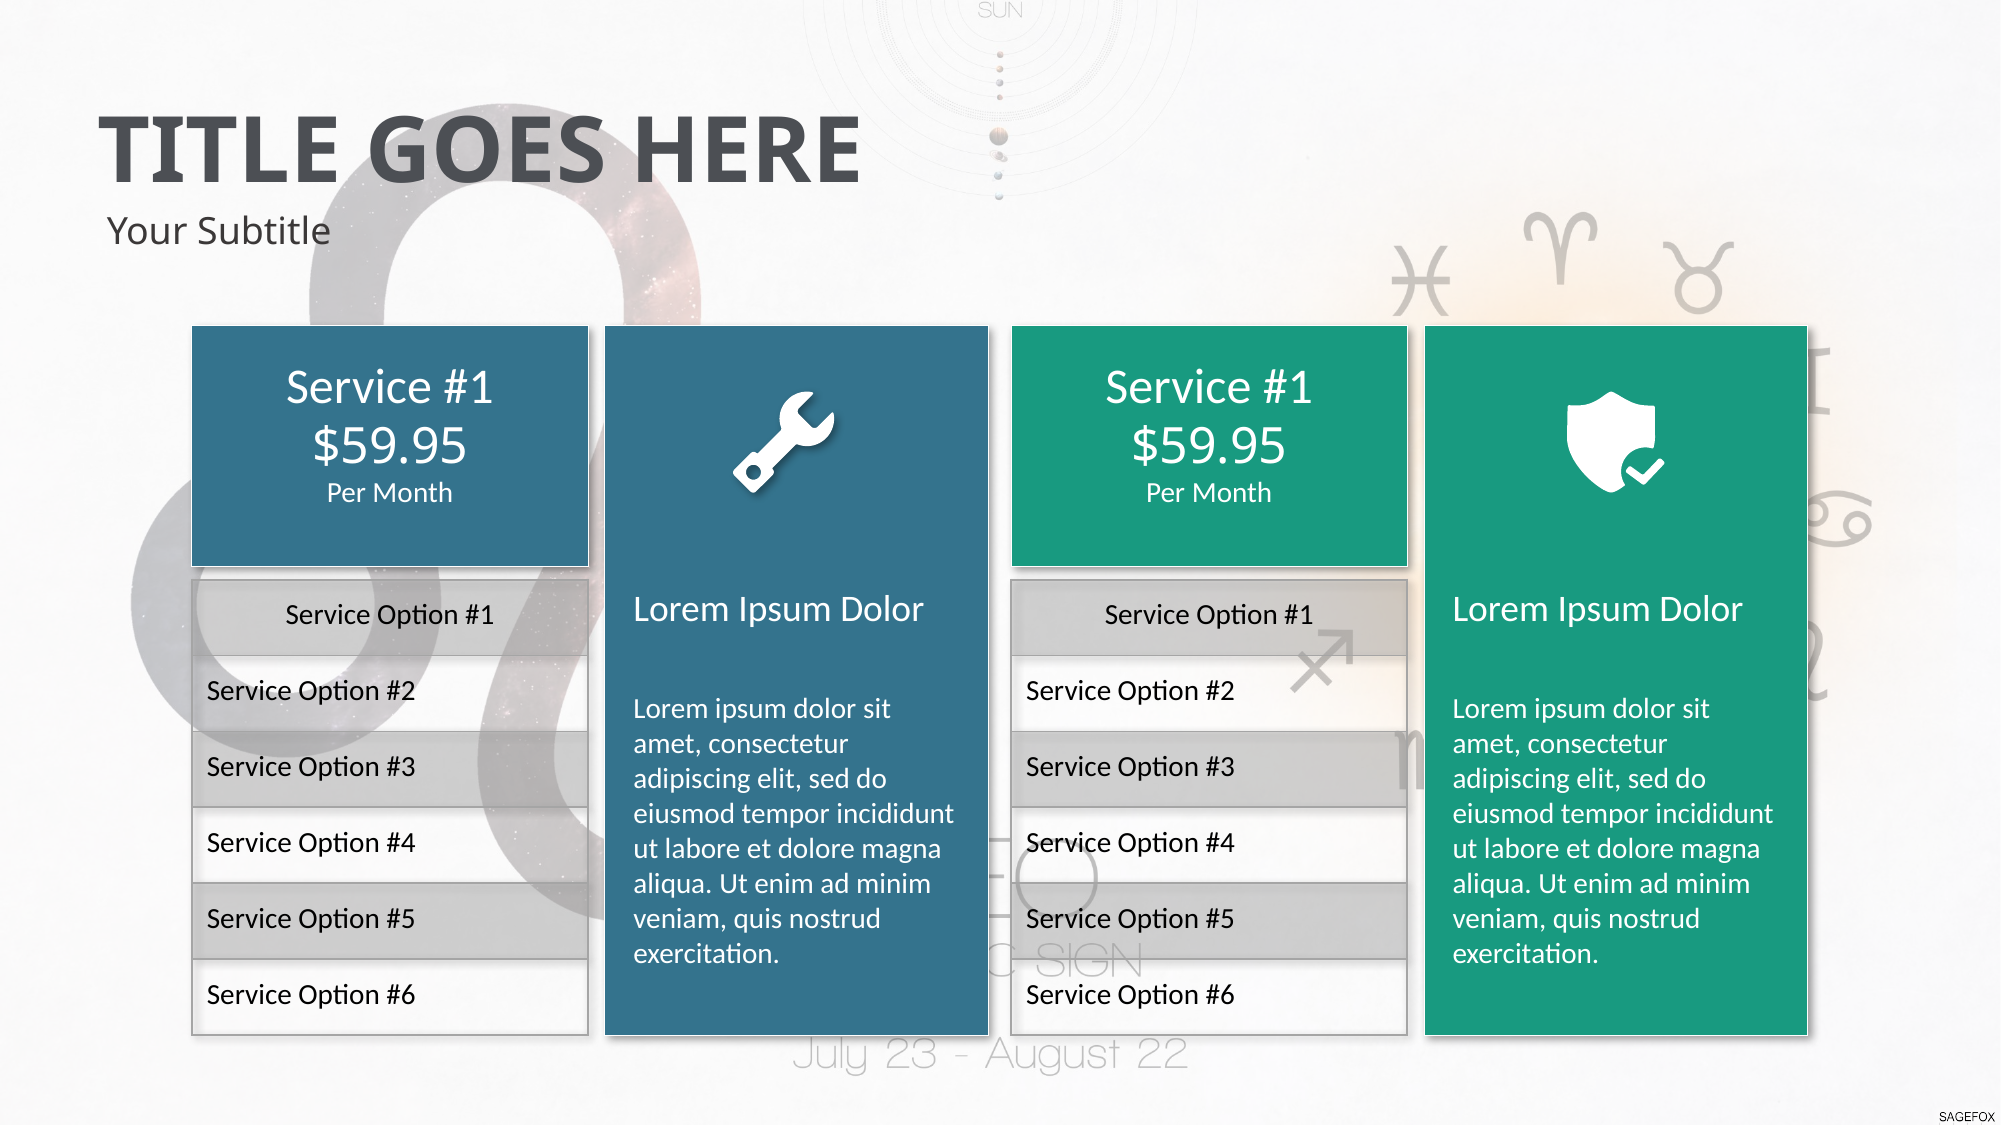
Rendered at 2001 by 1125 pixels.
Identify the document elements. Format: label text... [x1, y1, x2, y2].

picture [1936, 1111, 1997, 1125]
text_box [1567, 391, 1665, 493]
table_cell Service Option #5 [193, 884, 587, 958]
table_header Service Option #1 [193, 581, 587, 655]
table_cell Service Option #6 [1012, 960, 1406, 1034]
text_box [604, 325, 989, 1036]
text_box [618, 576, 979, 991]
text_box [82, 83, 987, 260]
text_box Service #1 $59.95 Per Month [1021, 345, 1397, 516]
text_box [191, 325, 589, 568]
table_cell Service Option #2 [1012, 656, 1406, 731]
table_cell Service Option #3 [1012, 732, 1406, 806]
table_cell Service Option #3 [193, 732, 587, 806]
table_cell Service Option #6 [193, 960, 587, 1034]
text_box [1423, 325, 1808, 1036]
table_cell Service Option #5 [1012, 884, 1406, 958]
table_cell Service Option #4 [193, 808, 587, 882]
text_box [1010, 325, 1408, 568]
table_header Service Option #1 [1012, 581, 1406, 655]
text_box Service #1 $59.95 Per Month [202, 345, 578, 516]
table_cell Service Option #2 [193, 656, 587, 731]
text_box [733, 391, 835, 493]
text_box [1437, 576, 1798, 991]
table_cell Service Option #4 [1012, 808, 1406, 882]
